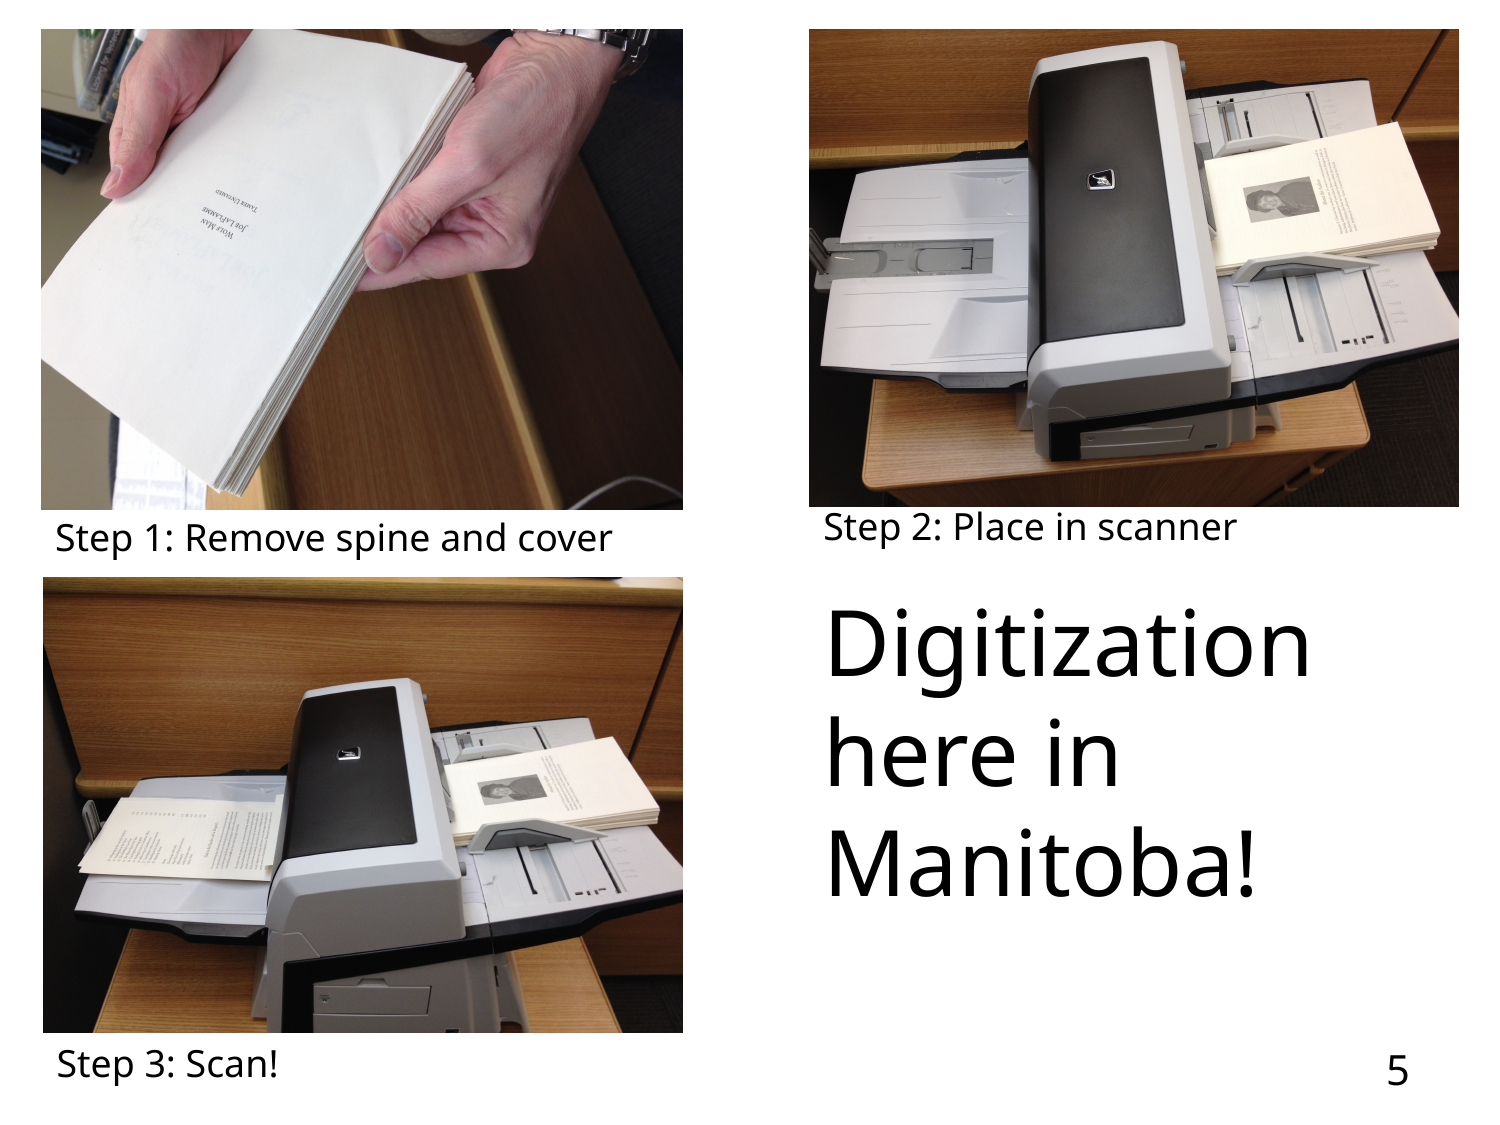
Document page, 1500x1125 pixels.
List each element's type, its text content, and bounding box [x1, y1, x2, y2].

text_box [808, 29, 1459, 557]
slide_number 5 [1074, 1042, 1425, 1103]
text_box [41, 577, 683, 1094]
text_box Step 1: Remove spine and cover [40, 506, 738, 567]
text_box Digitization here in Manitoba! [808, 577, 1459, 923]
picture [41, 29, 683, 511]
